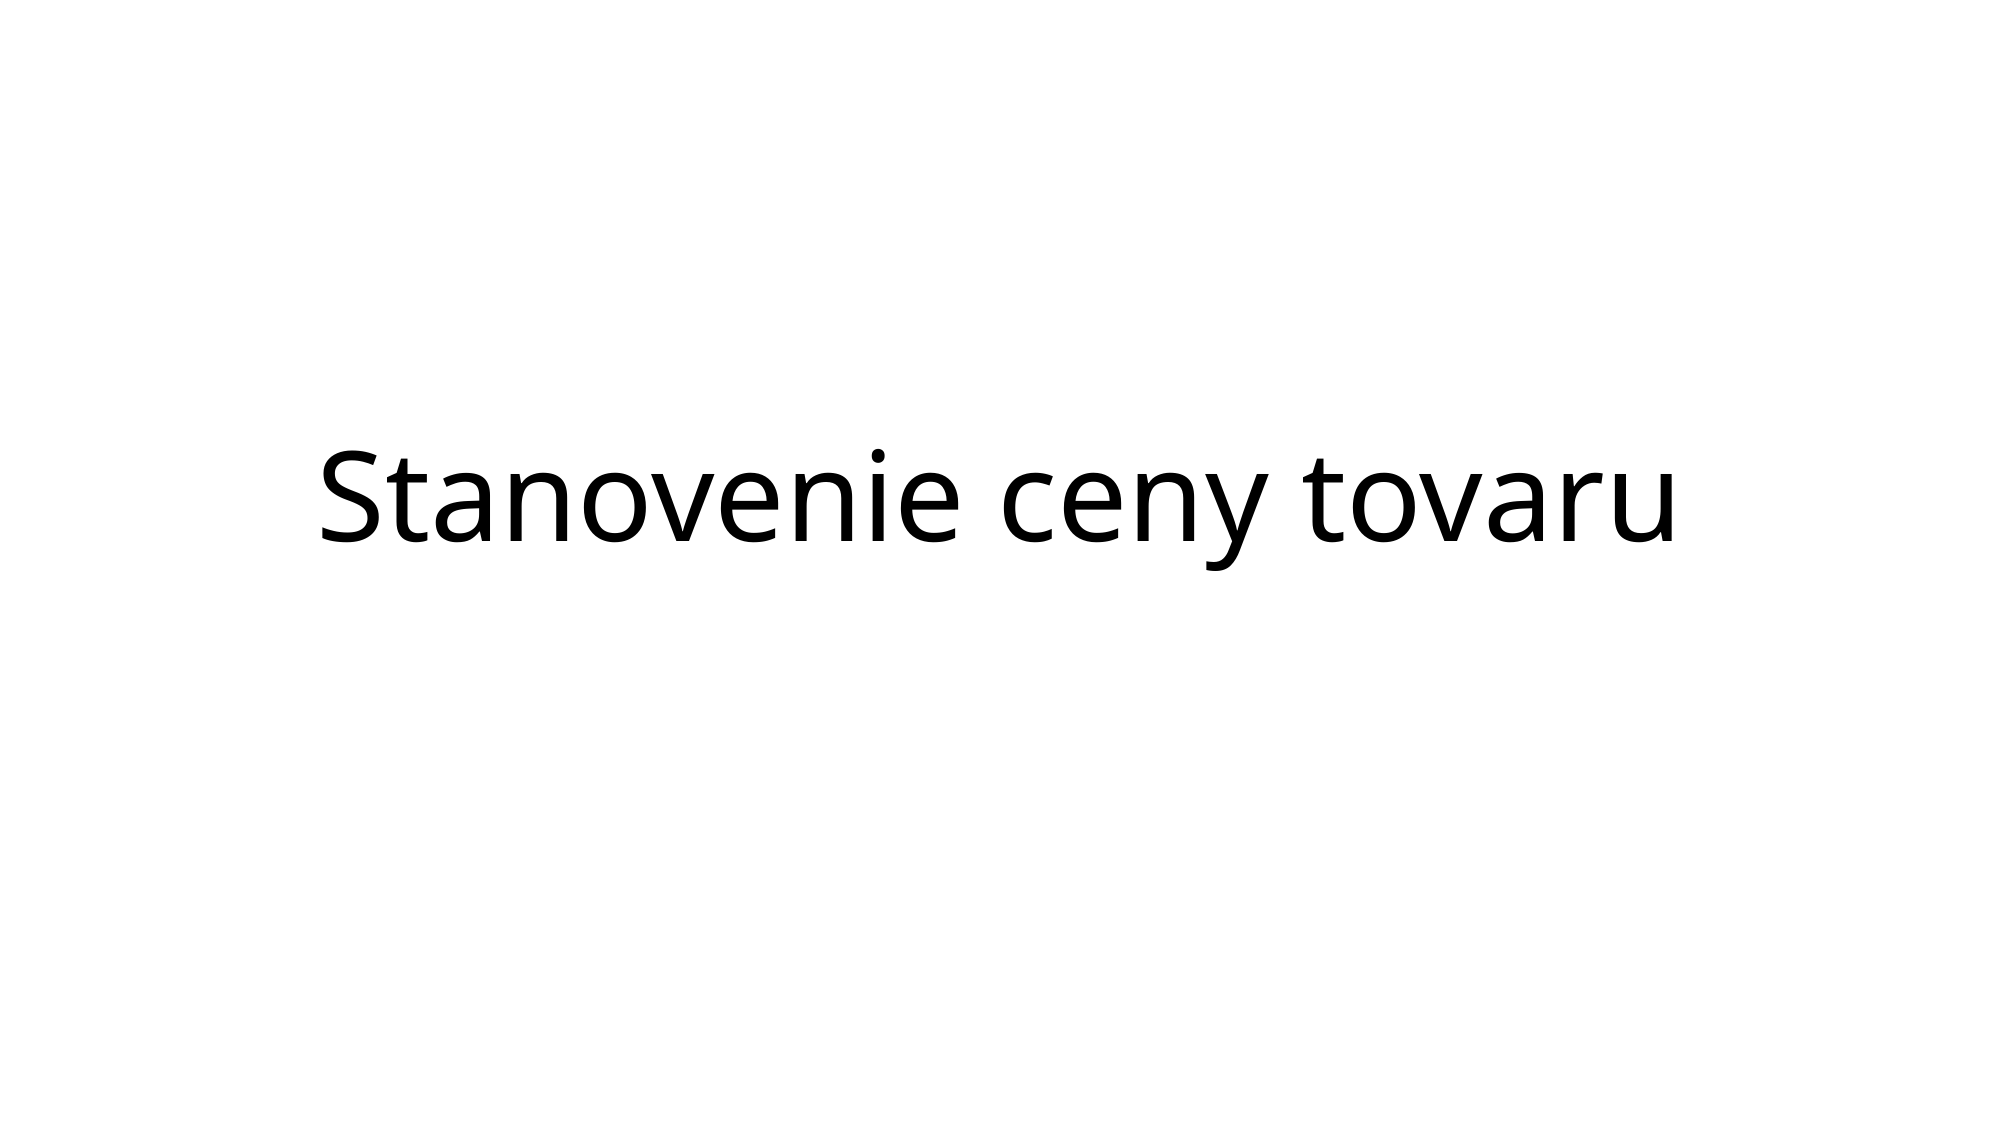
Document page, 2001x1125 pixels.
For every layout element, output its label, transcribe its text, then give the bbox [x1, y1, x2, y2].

title Stanovenie ceny tovaru [249, 184, 1750, 576]
